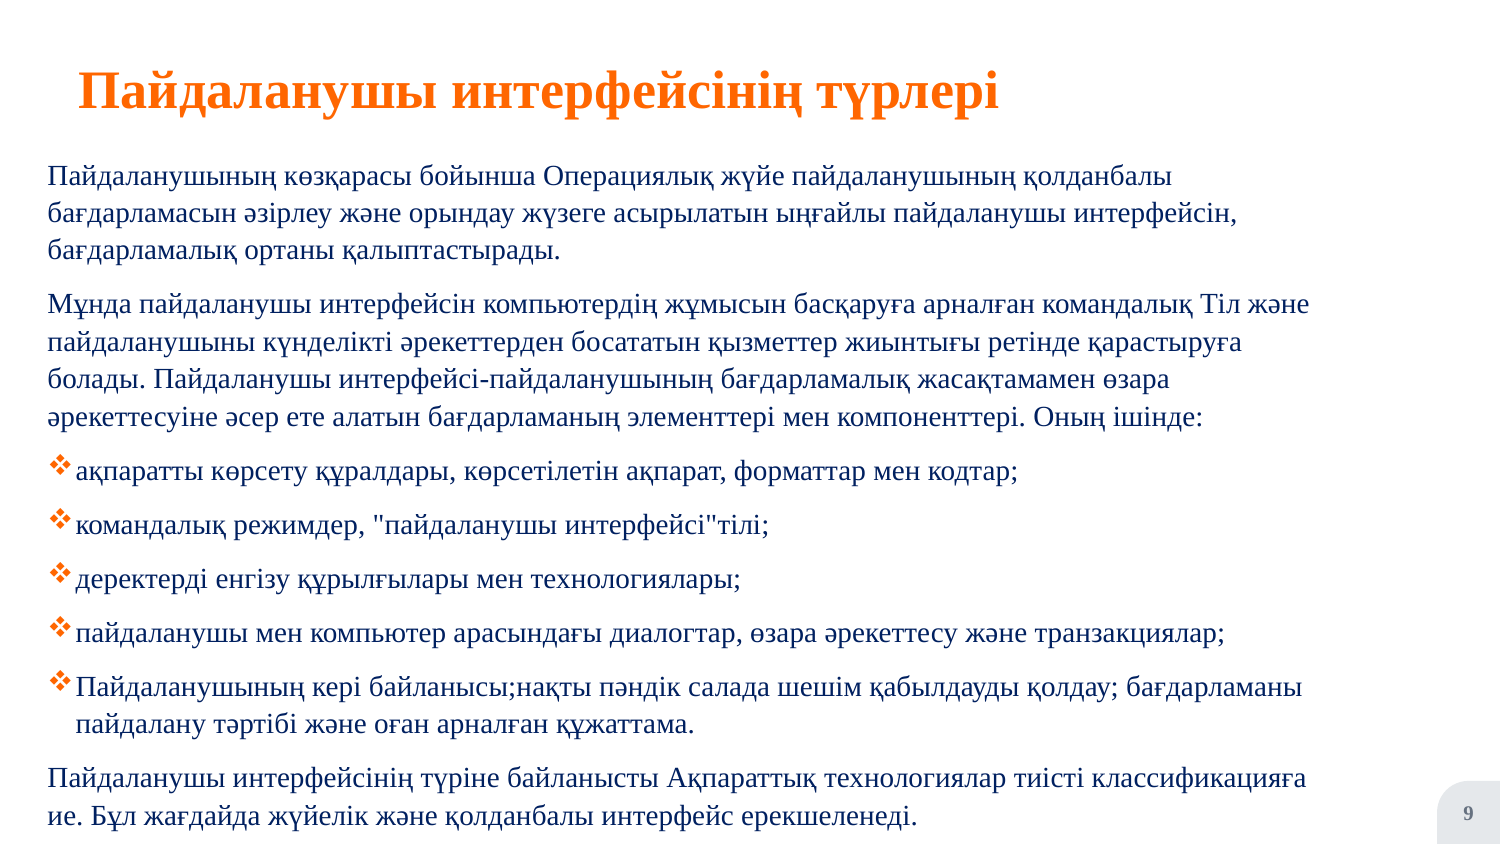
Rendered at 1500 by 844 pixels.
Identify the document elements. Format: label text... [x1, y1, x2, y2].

text_box Пайдаланушының көзқарасы бойынша Операциялық жүйе пайдаланушының қолданбалы бағдарламасын әзірлеу және орындау жүзеге асырылатын ыңғайлы пайдаланушы интерфейсін, бағдарламалық ортаны қалыптастырады. Мұнда пайдаланушы интерфейсін компьютердің жұмысын басқаруға арналған командалық Тіл және пайдаланушыны күнделікті әрекеттерден босататын қызметтер жиынтығы ретінде қарастыруға болады. Пайдаланушы интерфейсі-пайдаланушының бағдарламалық жасақтамамен өзара әрекеттесуіне әсер ете алатын бағдарламаның элементтері мен компоненттері. Оның ішінде: ақпаратты көрсету құралдары, көрсетілетін ақпарат, форматтар мен кодтар; командалық режимдер, "пайдаланушы интерфейсі"тілі; деректерді енгізу құрылғылары мен технологиялары; пайдаланушы мен компьютер арасындағы диалогтар, өзара әрекеттесу және транзакциялар; Пайдаланушының кері байланысы;нақты пәндік салада шешім қабылдауды қолдау; бағдарламаны пайдалану тәртібі және оған арналған құжаттама. Пайдаланушы интерфейсінің түріне байланысты Ақпараттық технологиялар тиісті классификацияға ие. Бұл жағдайда жүйелік және қолданбалы интерфейс ерекшеленеді. [32, 146, 1350, 839]
slide_number 9 [1437, 780, 1500, 844]
title Пайдаланушы интерфейсінің түрлері [78, 0, 1140, 146]
